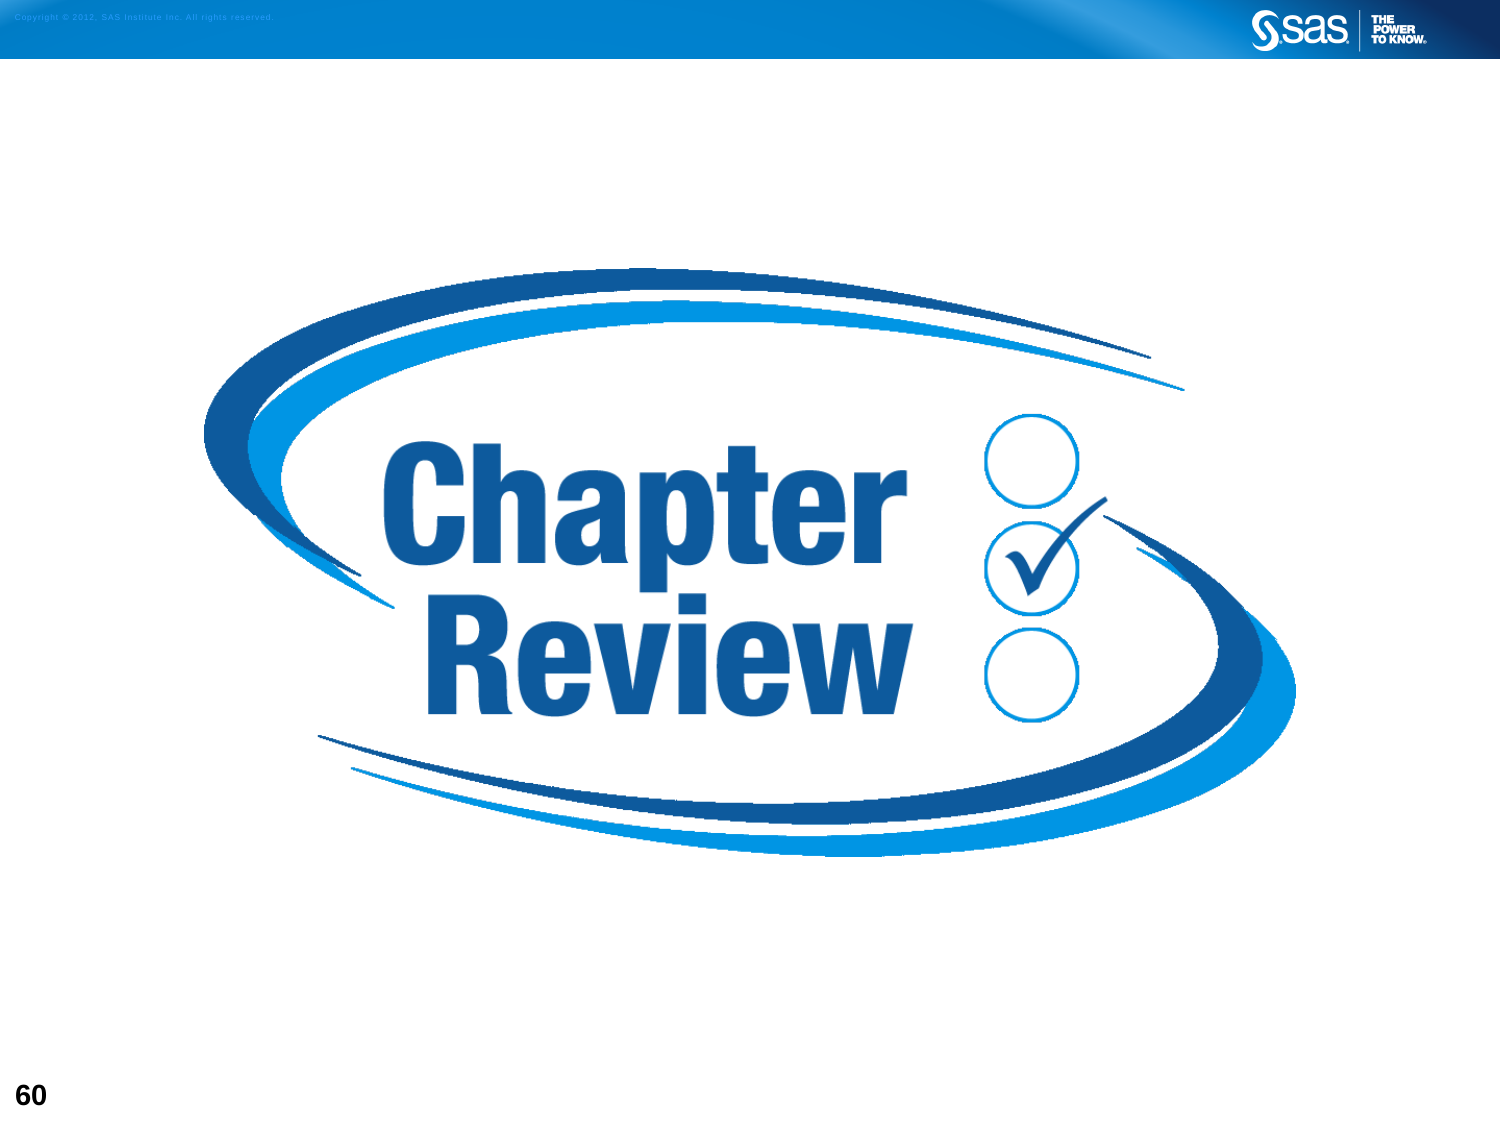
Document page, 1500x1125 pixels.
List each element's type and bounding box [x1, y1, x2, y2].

picture [886, 699, 1296, 857]
picture [0, 0, 1500, 59]
picture [203, 267, 1296, 857]
